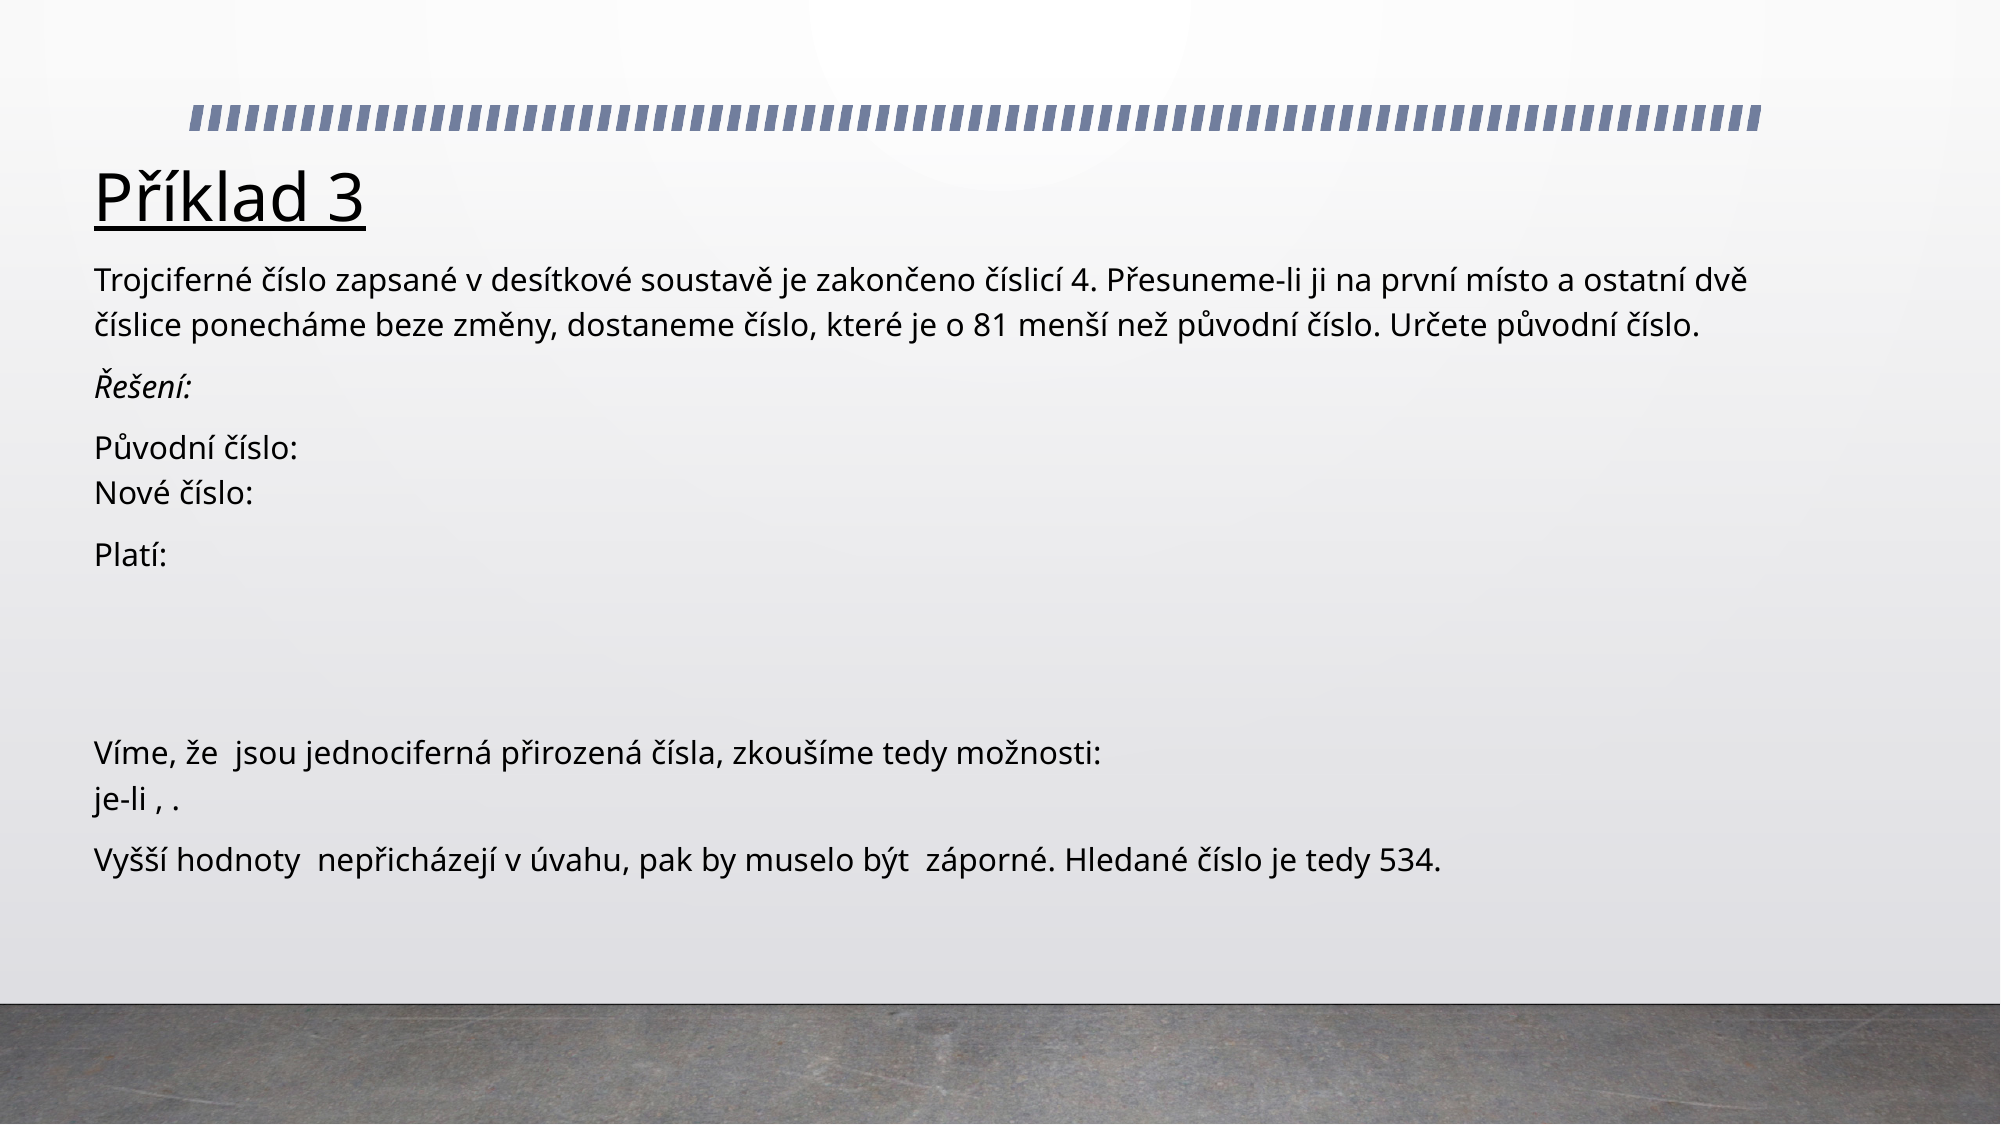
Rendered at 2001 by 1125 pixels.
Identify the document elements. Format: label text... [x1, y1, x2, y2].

picture [0, 1004, 2000, 1124]
title Příklad 3 [78, 156, 1761, 245]
